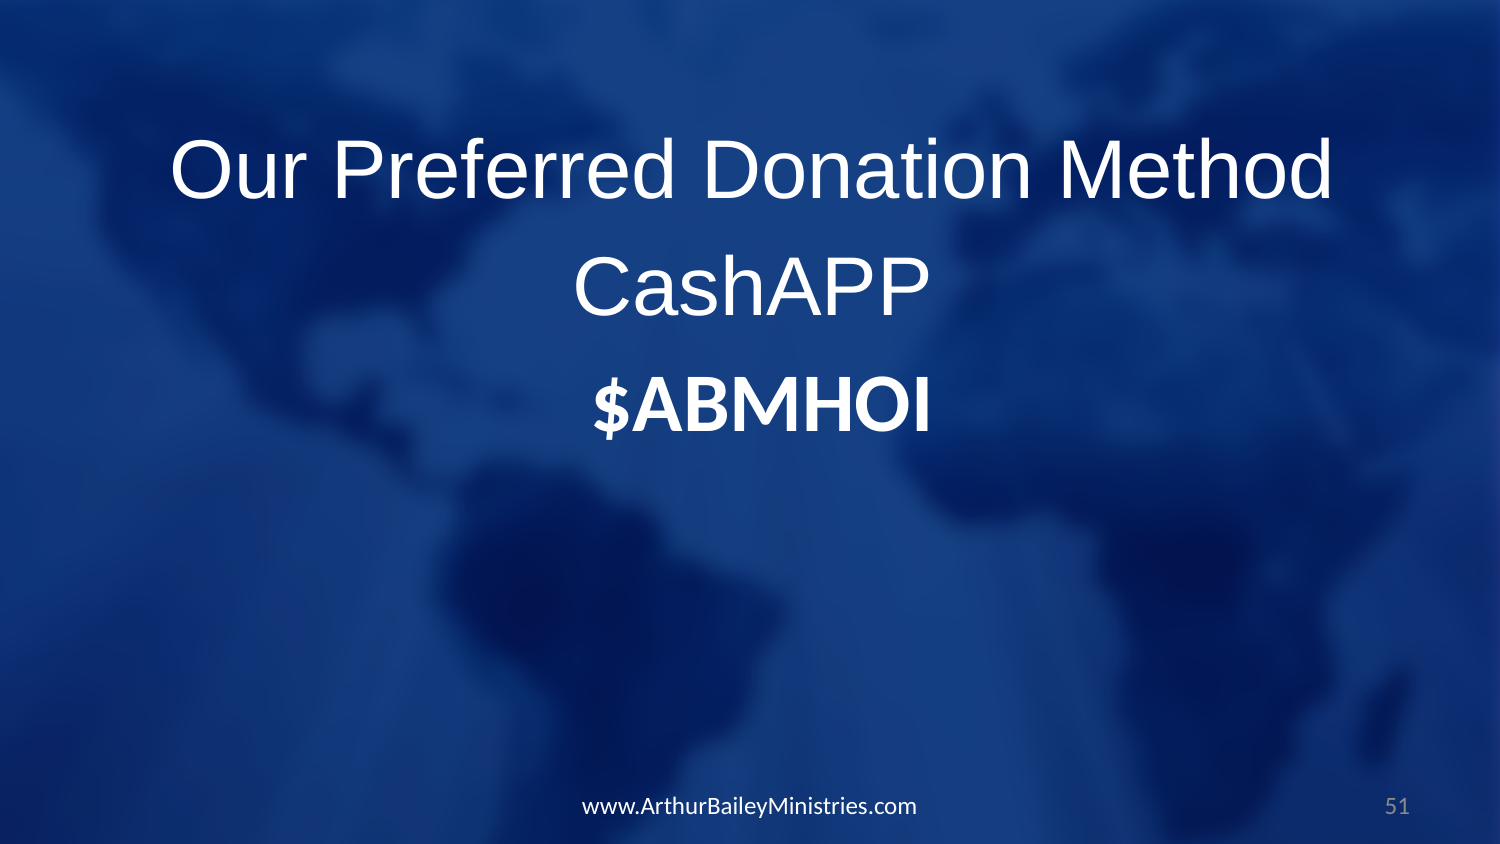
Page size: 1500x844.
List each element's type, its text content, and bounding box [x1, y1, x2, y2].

footer www.ArthurBaileyMinistries.com [512, 782, 988, 827]
list Our Preferred Donation Method CashAPP $ABMHOI [151, 107, 1355, 741]
slide_number 51 [1074, 782, 1425, 827]
picture [0, 0, 1500, 844]
